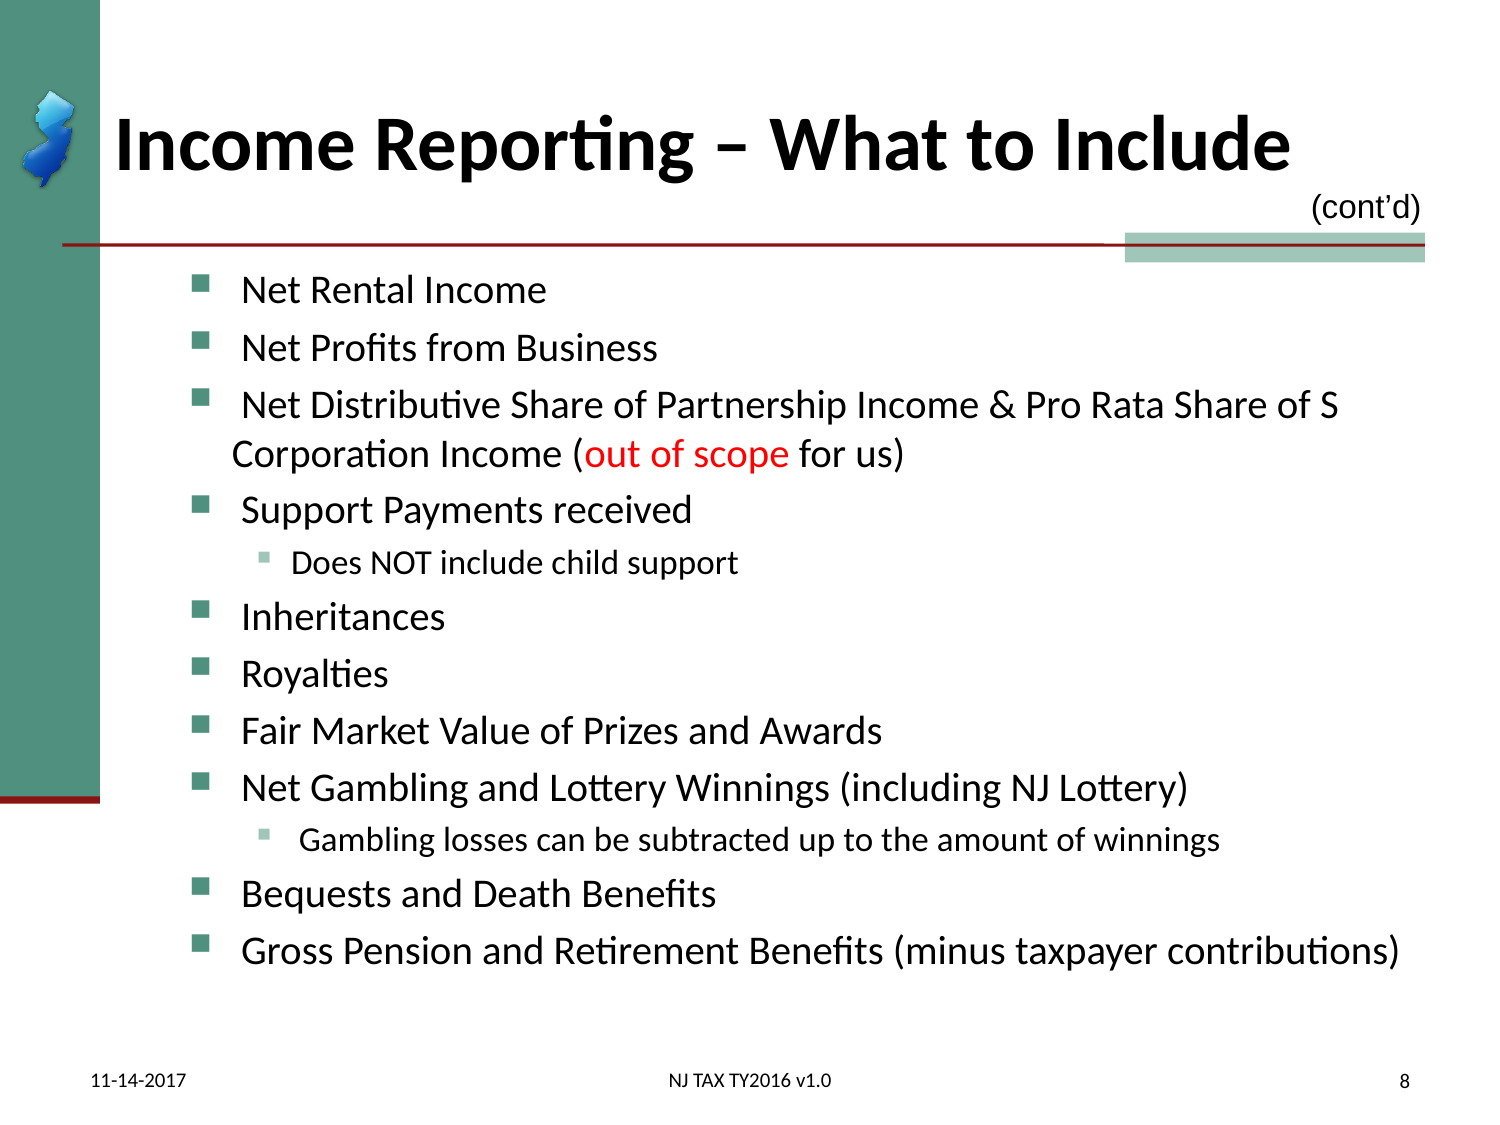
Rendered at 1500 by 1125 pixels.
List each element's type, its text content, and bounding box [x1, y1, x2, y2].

list Net Rental Income Net Profits from Business Net Distributive Share of Partnership Income & Pro Rata Share of S Corporation Income (out of scope for us) Support Payments received Does NOT include child support Inheritances Royalties Fair Market Value of Prizes and Awards Net Gambling and Lottery Winnings (including NJ Lottery) Gambling losses can be subtracted up to the amount of winnings Bequests and Death Benefits Gross Pension and Retirement Benefits (minus taxpayer contributions) [106, 255, 1432, 1031]
text_box (cont’d) [1295, 177, 1437, 233]
footer NJ TAX TY2016 v1.0 [496, 1050, 1004, 1100]
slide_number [74, 1049, 401, 1100]
picture [0, 88, 101, 190]
slide_number 8 [1112, 1049, 1426, 1101]
title Income Reporting – What to Include [99, 45, 1425, 234]
